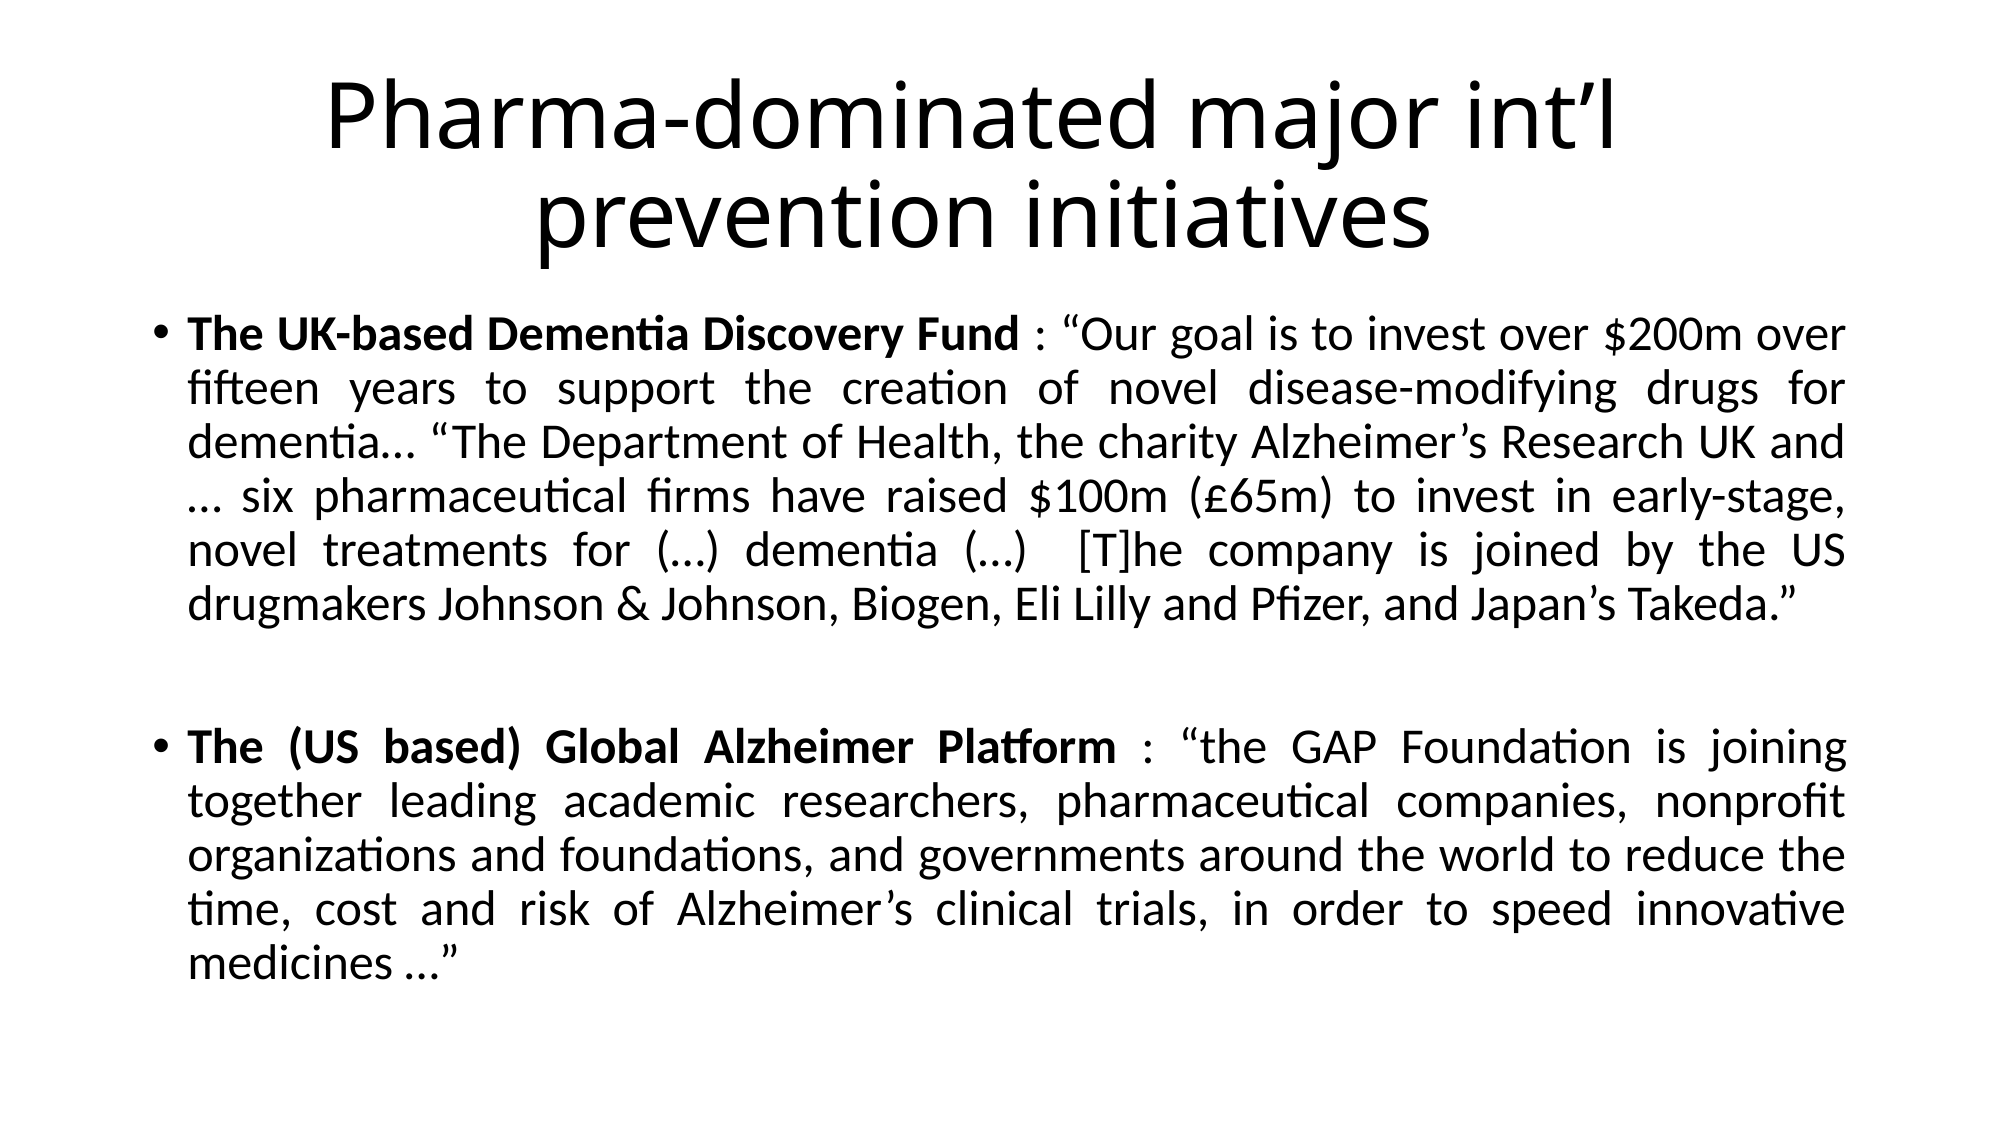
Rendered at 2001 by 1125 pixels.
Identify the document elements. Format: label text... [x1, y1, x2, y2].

list The UK-based Dementia Discovery Fund : “Our goal is to invest over $200m over fifteen years to support the creation of novel disease-modifying drugs for dementia… “The Department of Health, the charity Alzheimer’s Research UK and … six pharmaceutical firms have raised $100m (£65m) to invest in early-stage, novel treatments for (…) dementia (…) [T]he company is joined by the US drugmakers Johnson & Johnson, Biogen, Eli Lilly and Pfizer, and Japan’s Takeda.” The (US based) Global Alzheimer Platform : “the GAP Foundation is joining together leading academic researchers, pharmaceutical companies, nonprofit organizations and foundations, and governments around the world to reduce the time, cost and risk of Alzheimer’s clinical trials, in order to speed innovative medicines …” [137, 299, 1863, 1014]
title Pharma-dominated major int’l prevention initiatives [30, 59, 1938, 278]
